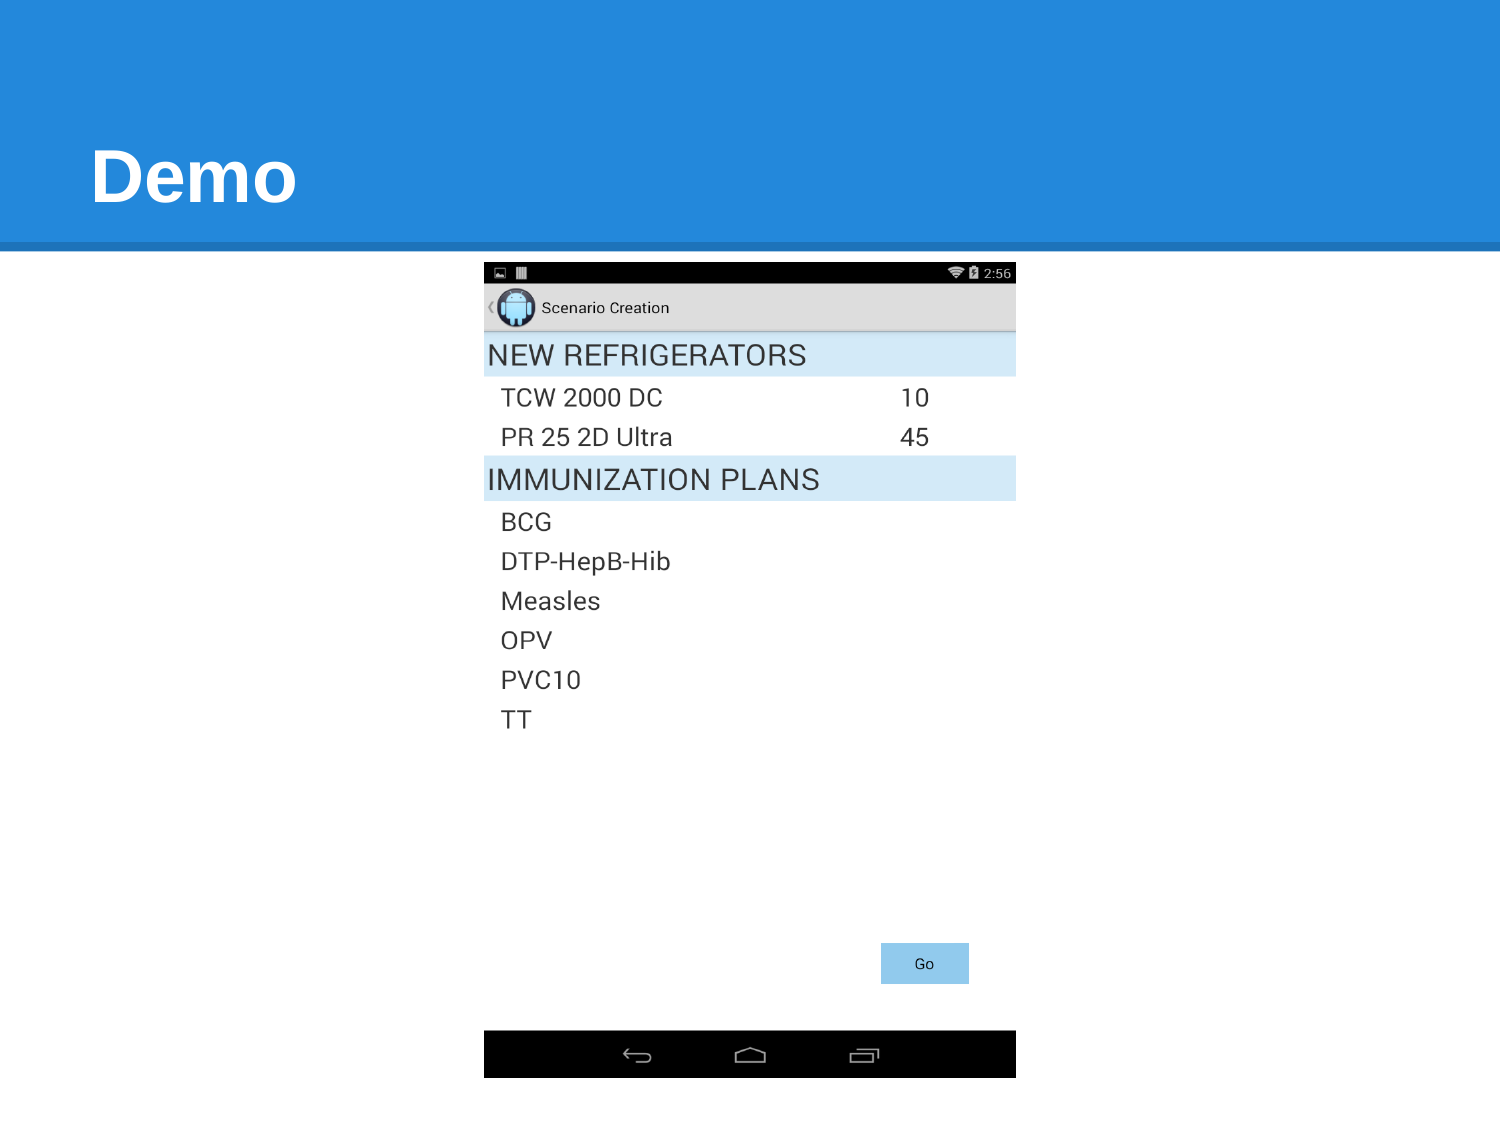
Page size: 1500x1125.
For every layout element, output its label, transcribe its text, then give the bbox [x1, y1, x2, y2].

picture [483, 262, 1017, 1078]
title Demo [75, 45, 1425, 233]
